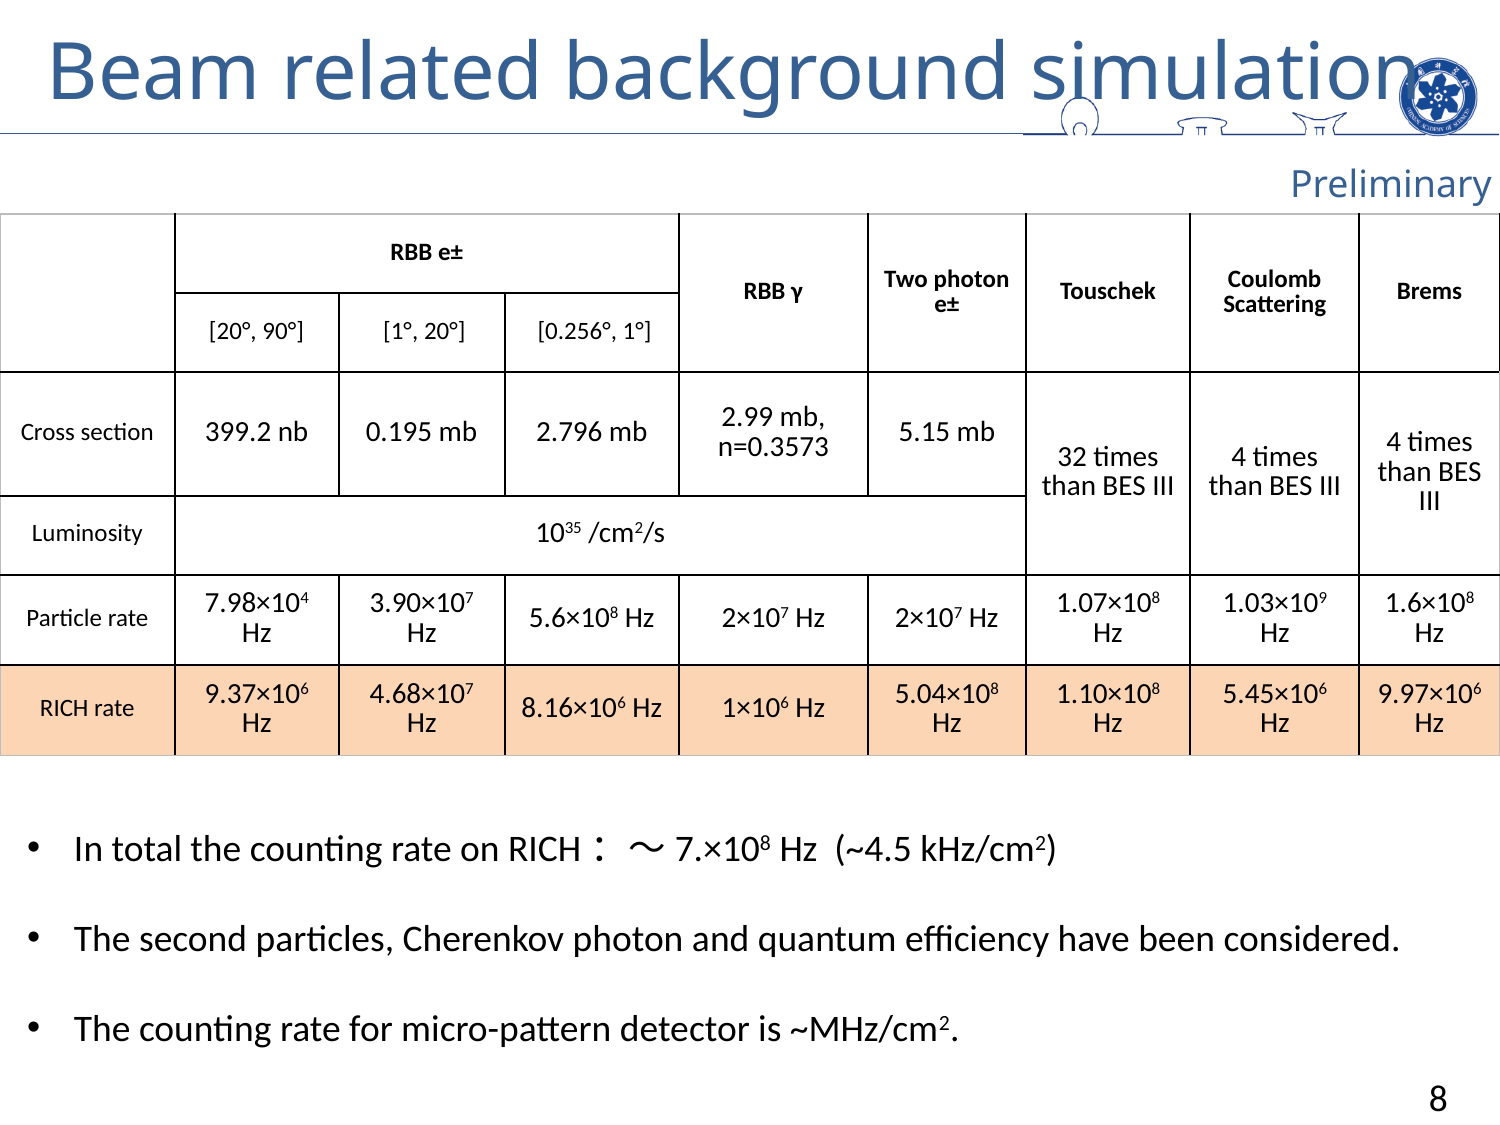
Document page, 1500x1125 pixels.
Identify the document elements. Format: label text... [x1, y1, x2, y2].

table_cell 4.68×107 Hz [340, 666, 504, 755]
table_header Touschek [1027, 215, 1189, 371]
table_cell 1.6×108 Hz [1360, 576, 1499, 664]
table_cell 0.195 mb [340, 373, 504, 495]
table_cell Cross section [1, 373, 174, 495]
table_cell 9.97×106 Hz [1360, 666, 1499, 755]
table_cell 4 times than BES III [1360, 373, 1499, 574]
table_cell 8.16×106 Hz [506, 666, 678, 755]
table_cell 1.10×108 Hz [1027, 666, 1189, 755]
table_cell 5.45×106 Hz [1191, 666, 1358, 755]
table_header RBB γ [680, 215, 867, 371]
text_box Preliminary [1275, 153, 1500, 213]
table_cell 2×107 Hz [869, 576, 1025, 664]
table_cell 5.04×108 Hz [869, 666, 1025, 755]
table_cell Luminosity [1, 497, 174, 574]
table_cell 7.98×104 Hz [176, 576, 338, 664]
table_header Coulomb Scattering [1191, 215, 1358, 371]
text_box Beam related background simulation [39, 1, 1500, 135]
table_cell 9.37×106 Hz [176, 666, 338, 755]
table_cell Particle rate [1, 576, 174, 664]
table_cell RICH rate [1, 666, 174, 755]
table_cell 399.2 nb [176, 373, 338, 495]
table_cell 1035 /cm2/s [176, 497, 1025, 574]
table_cell 4 times than BES III [1191, 373, 1358, 574]
table_cell [1°, 20°] [340, 294, 504, 371]
table_header [1, 215, 174, 371]
picture [1023, 135, 1500, 141]
table_cell 1.07×108 Hz [1027, 576, 1189, 664]
table_cell 2×107 Hz [680, 576, 867, 664]
table_cell 5.6×108 Hz [506, 576, 678, 664]
table_header RBB e± [176, 215, 678, 292]
table_cell 1.03×109 Hz [1191, 576, 1358, 664]
table_header Brems [1360, 215, 1499, 371]
table_cell 32 times than BES III [1027, 373, 1189, 574]
table_cell [0.256°, 1°] [506, 294, 678, 371]
table_cell [20°, 90°] [176, 294, 338, 371]
table_cell 2.796 mb [506, 373, 678, 495]
table_header Two photon e± [869, 215, 1025, 371]
table_cell 1×106 Hz [680, 666, 867, 755]
table_cell 3.90×107 Hz [340, 576, 504, 664]
text_box In total the counting rate on RICH：～7.×108 Hz (~4.5 kHz/cm2) The second particles, Cherenkov photon and quantum efficiency have been considered. The counting rate for micro-pattern detector is ~MHz/cm2. [12, 816, 1488, 1057]
table_cell 5.15 mb [869, 373, 1025, 495]
table_cell 2.99 mb, n=0.3573 [680, 373, 867, 495]
text_box 8 [1414, 1066, 1500, 1125]
